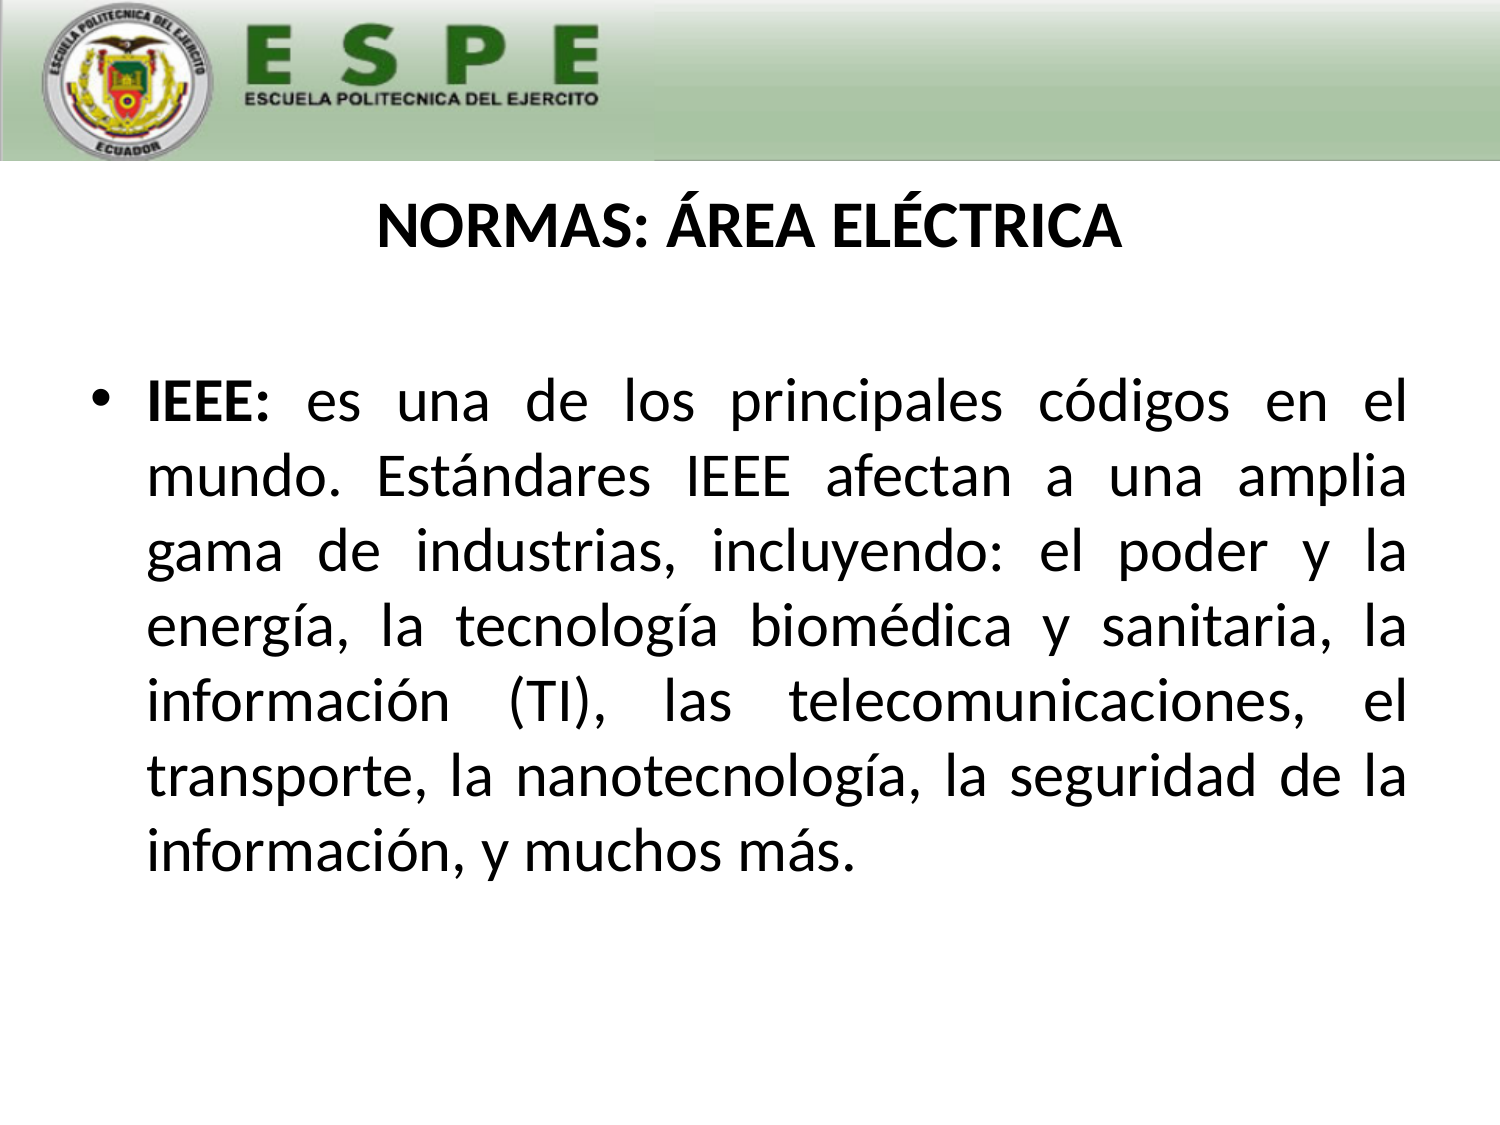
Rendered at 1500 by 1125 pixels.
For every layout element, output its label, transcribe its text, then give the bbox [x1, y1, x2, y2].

title NORMAS: ÁREA ELÉCTRICA [75, 169, 1425, 315]
picture [0, 0, 1500, 162]
list IEEE: es una de los principales códigos en el mundo. Estándares IEEE afectan a una amplia gama de industrias, incluyendo: el poder y la energía, la tecnología biomédica y sanitaria, la información (TI), las telecomunicaciones, el transporte, la nanotecnología, la seguridad de la información, y muchos más. [75, 351, 1425, 1094]
